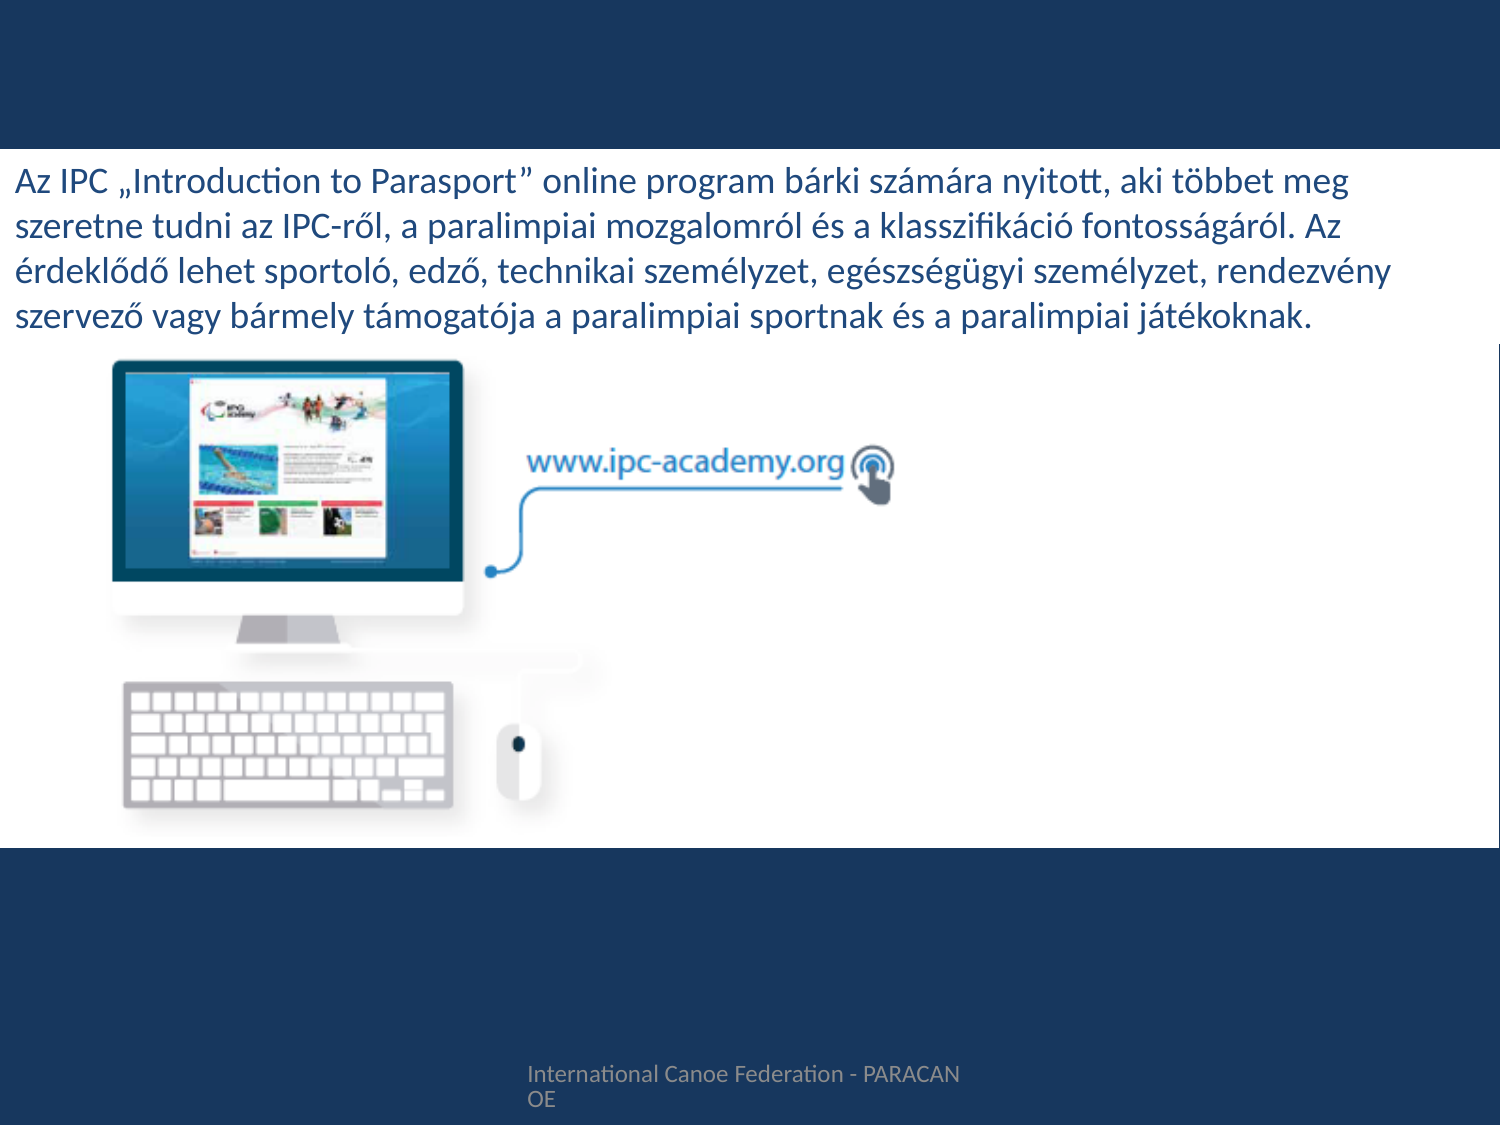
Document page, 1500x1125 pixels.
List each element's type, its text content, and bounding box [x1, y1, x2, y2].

text_box Az IPC „Introduction to Parasport” online program bárki számára nyitott, aki többet meg szeretne tudni az IPC-ről, a paralimpiai mozgalomról és a klasszifikáció fontosságáról. Az érdeklődő lehet sportoló, edző, technikai személyzet, egészségügyi személyzet, rendezvény szervező vagy bármely támogatója a paralimpiai sportnak és a paralimpiai játékoknak. [0, 149, 1500, 206]
footer International Canoe Federation - PARACANOE [512, 1042, 988, 1103]
picture [0, 207, 1500, 848]
